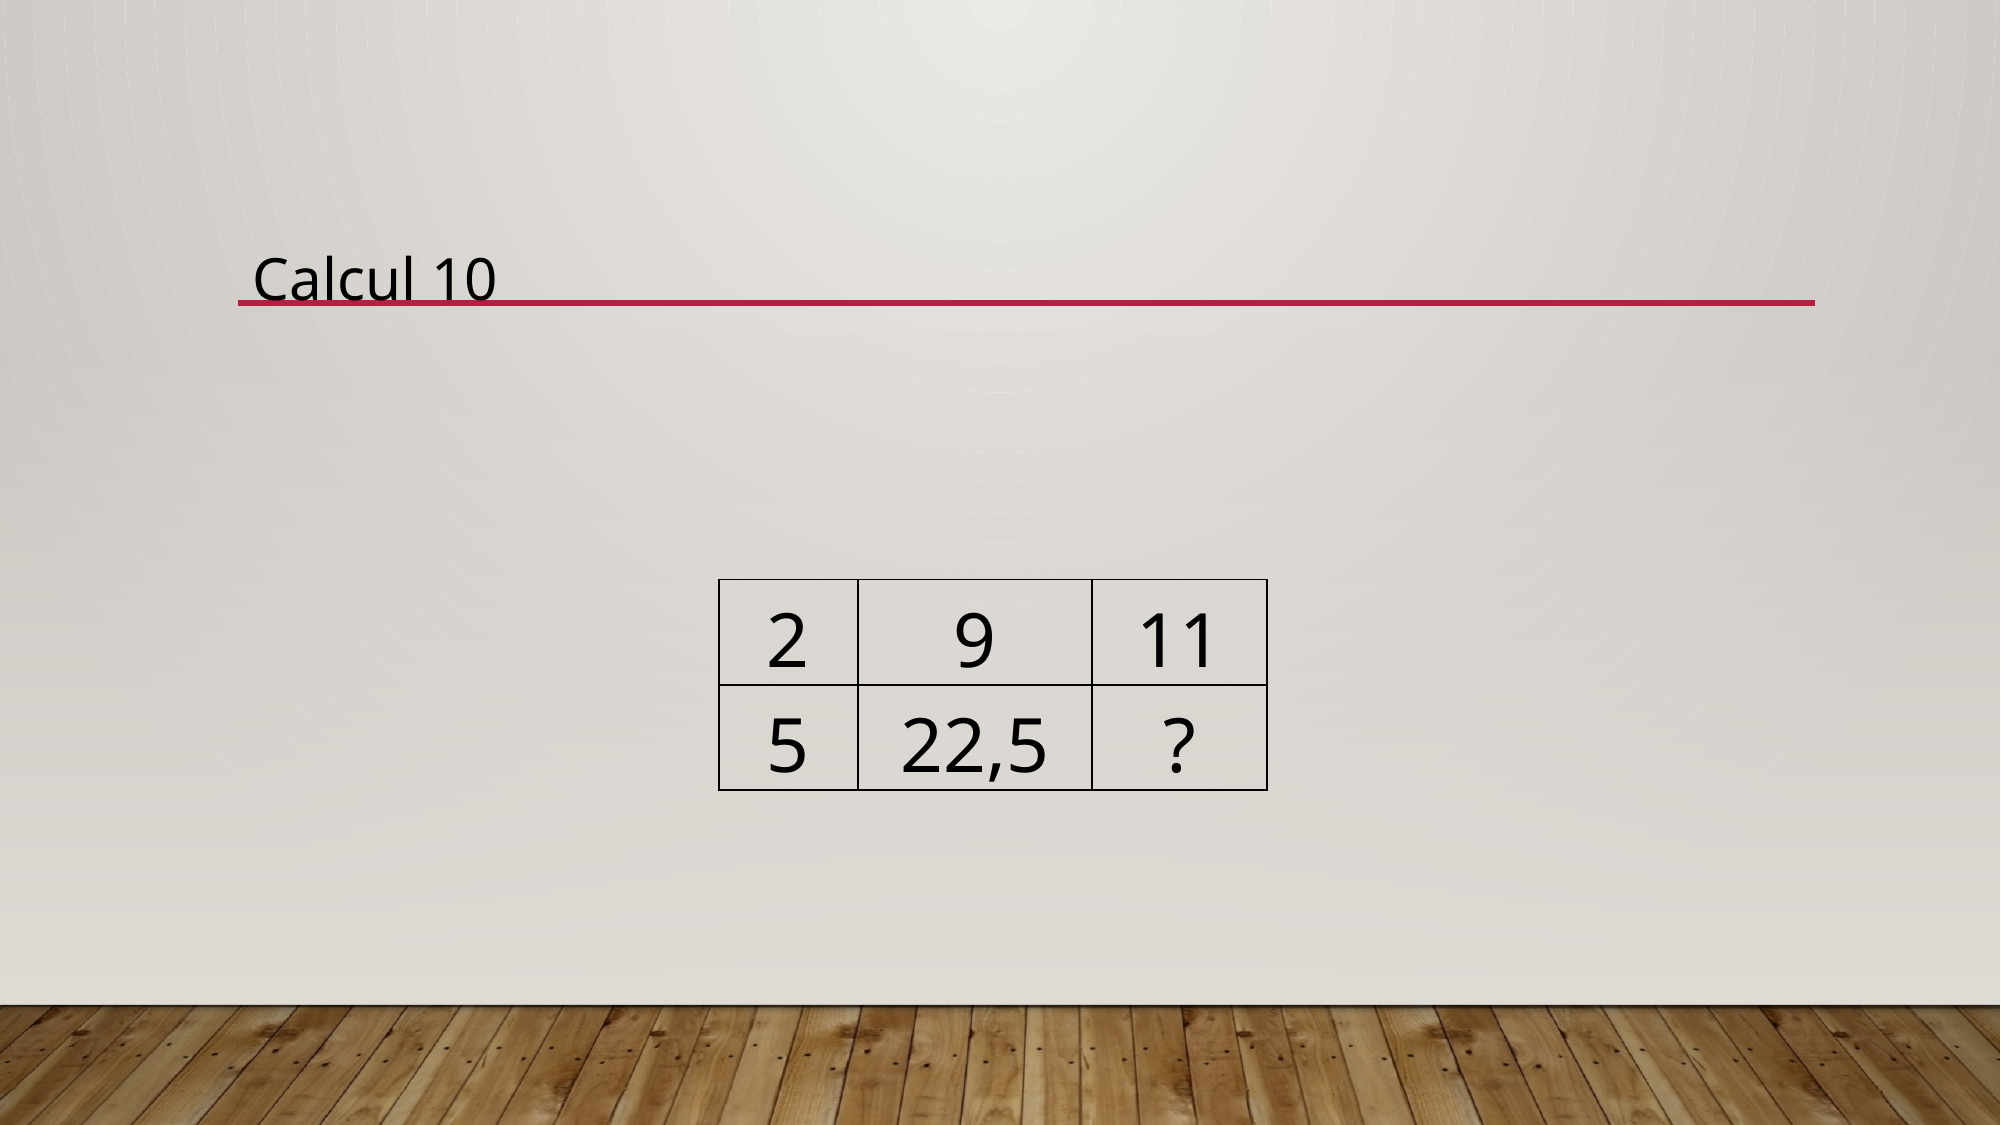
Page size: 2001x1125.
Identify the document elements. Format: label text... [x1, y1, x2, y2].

table_header 11 [1093, 580, 1266, 684]
table_header 9 [859, 580, 1091, 684]
table_cell ? [1093, 686, 1266, 789]
text_box Calcul 10 [238, 234, 602, 320]
table_cell 5 [720, 686, 857, 789]
picture [0, 1005, 2000, 1125]
table_cell 22,5 [859, 686, 1091, 789]
table_header 2 [720, 580, 857, 684]
